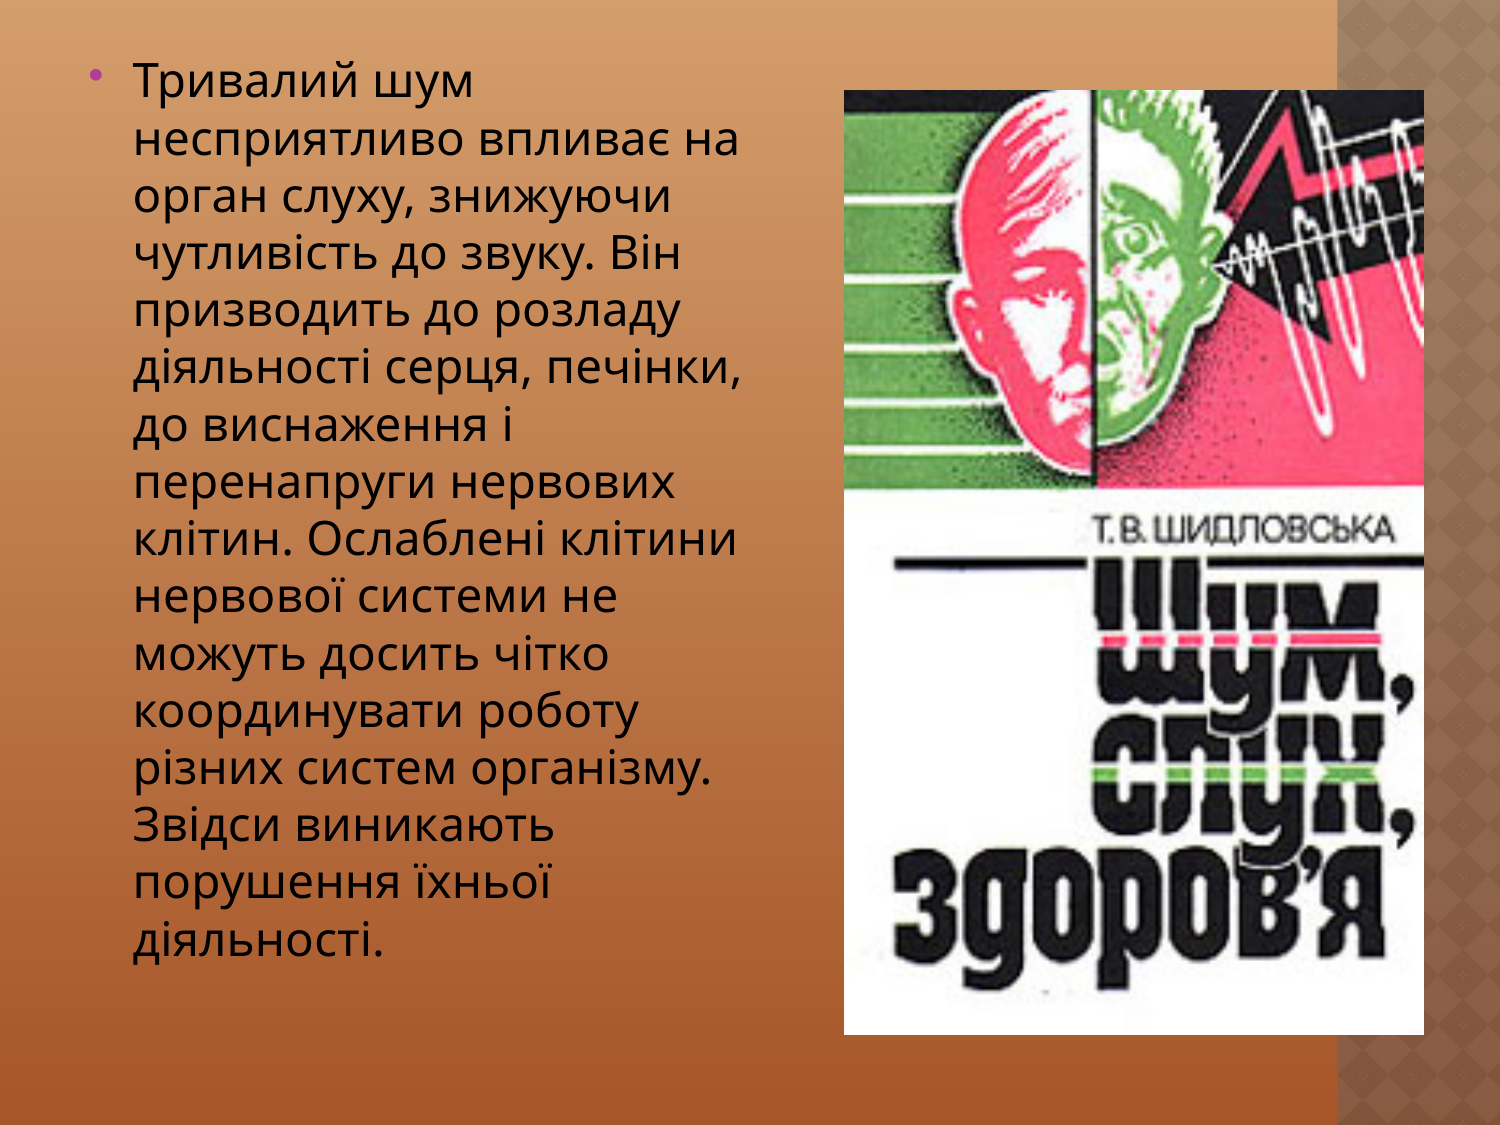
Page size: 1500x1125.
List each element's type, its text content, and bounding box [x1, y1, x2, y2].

picture [844, 89, 1424, 1036]
list Тривалий шум несприятливо впливає на орган слуху, знижуючи чутливість до звуку. Він призводить до розладу діяльності серця, печінки, до виснаження і перенапруги нервових клітин. Ослаблені клітини нервової системи не можуть досить чітко координувати роботу різних систем організму. Звідси виникають порушення їхньої діяльності. [74, 42, 762, 1060]
